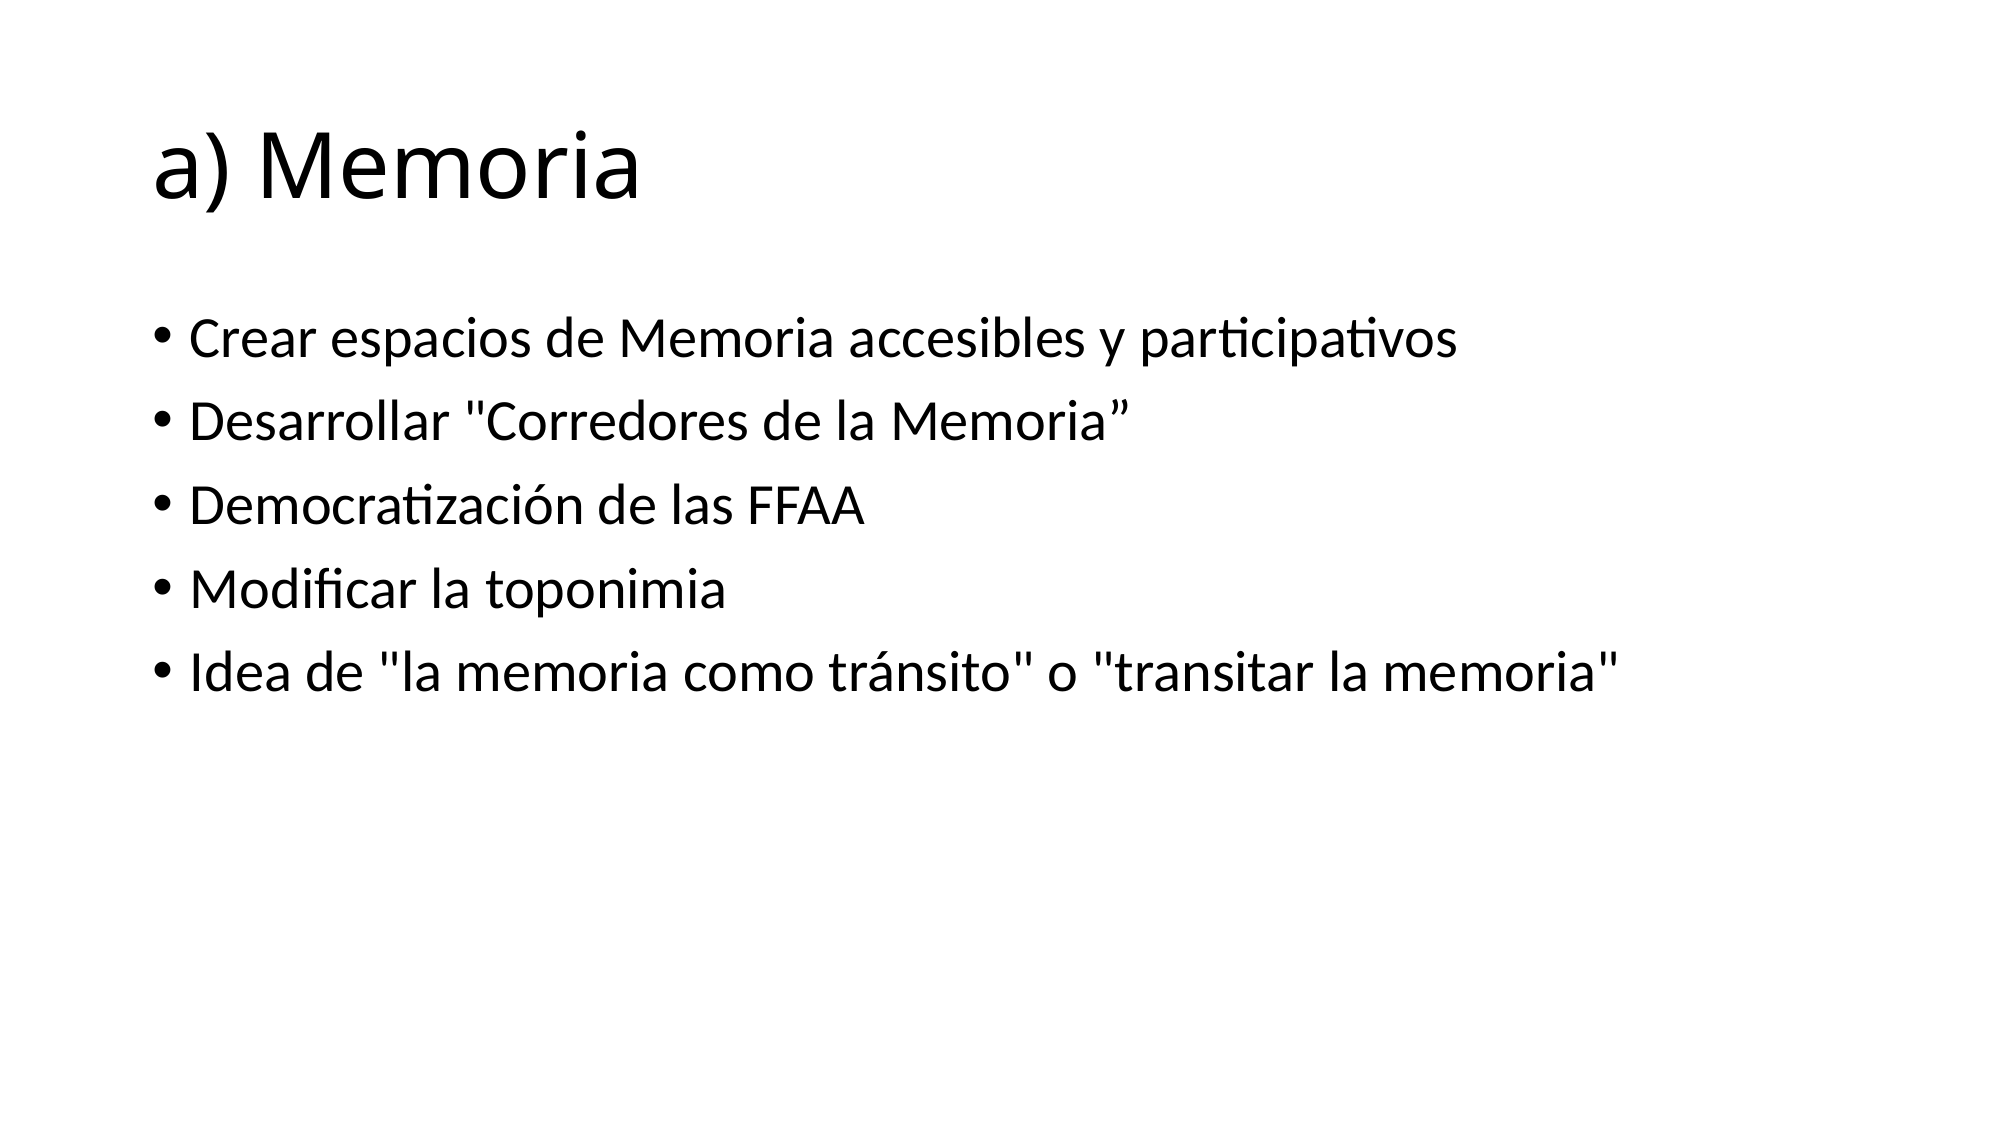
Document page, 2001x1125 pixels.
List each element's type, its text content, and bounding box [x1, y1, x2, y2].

title a) Memoria [137, 59, 1863, 278]
list Crear espacios de Memoria accesibles y participativos Desarrollar "Corredores de la Memoria” Democratización de las FFAA Modificar la toponimia Idea de "la memoria como tránsito" o "transitar la memoria" [137, 299, 1863, 1014]
